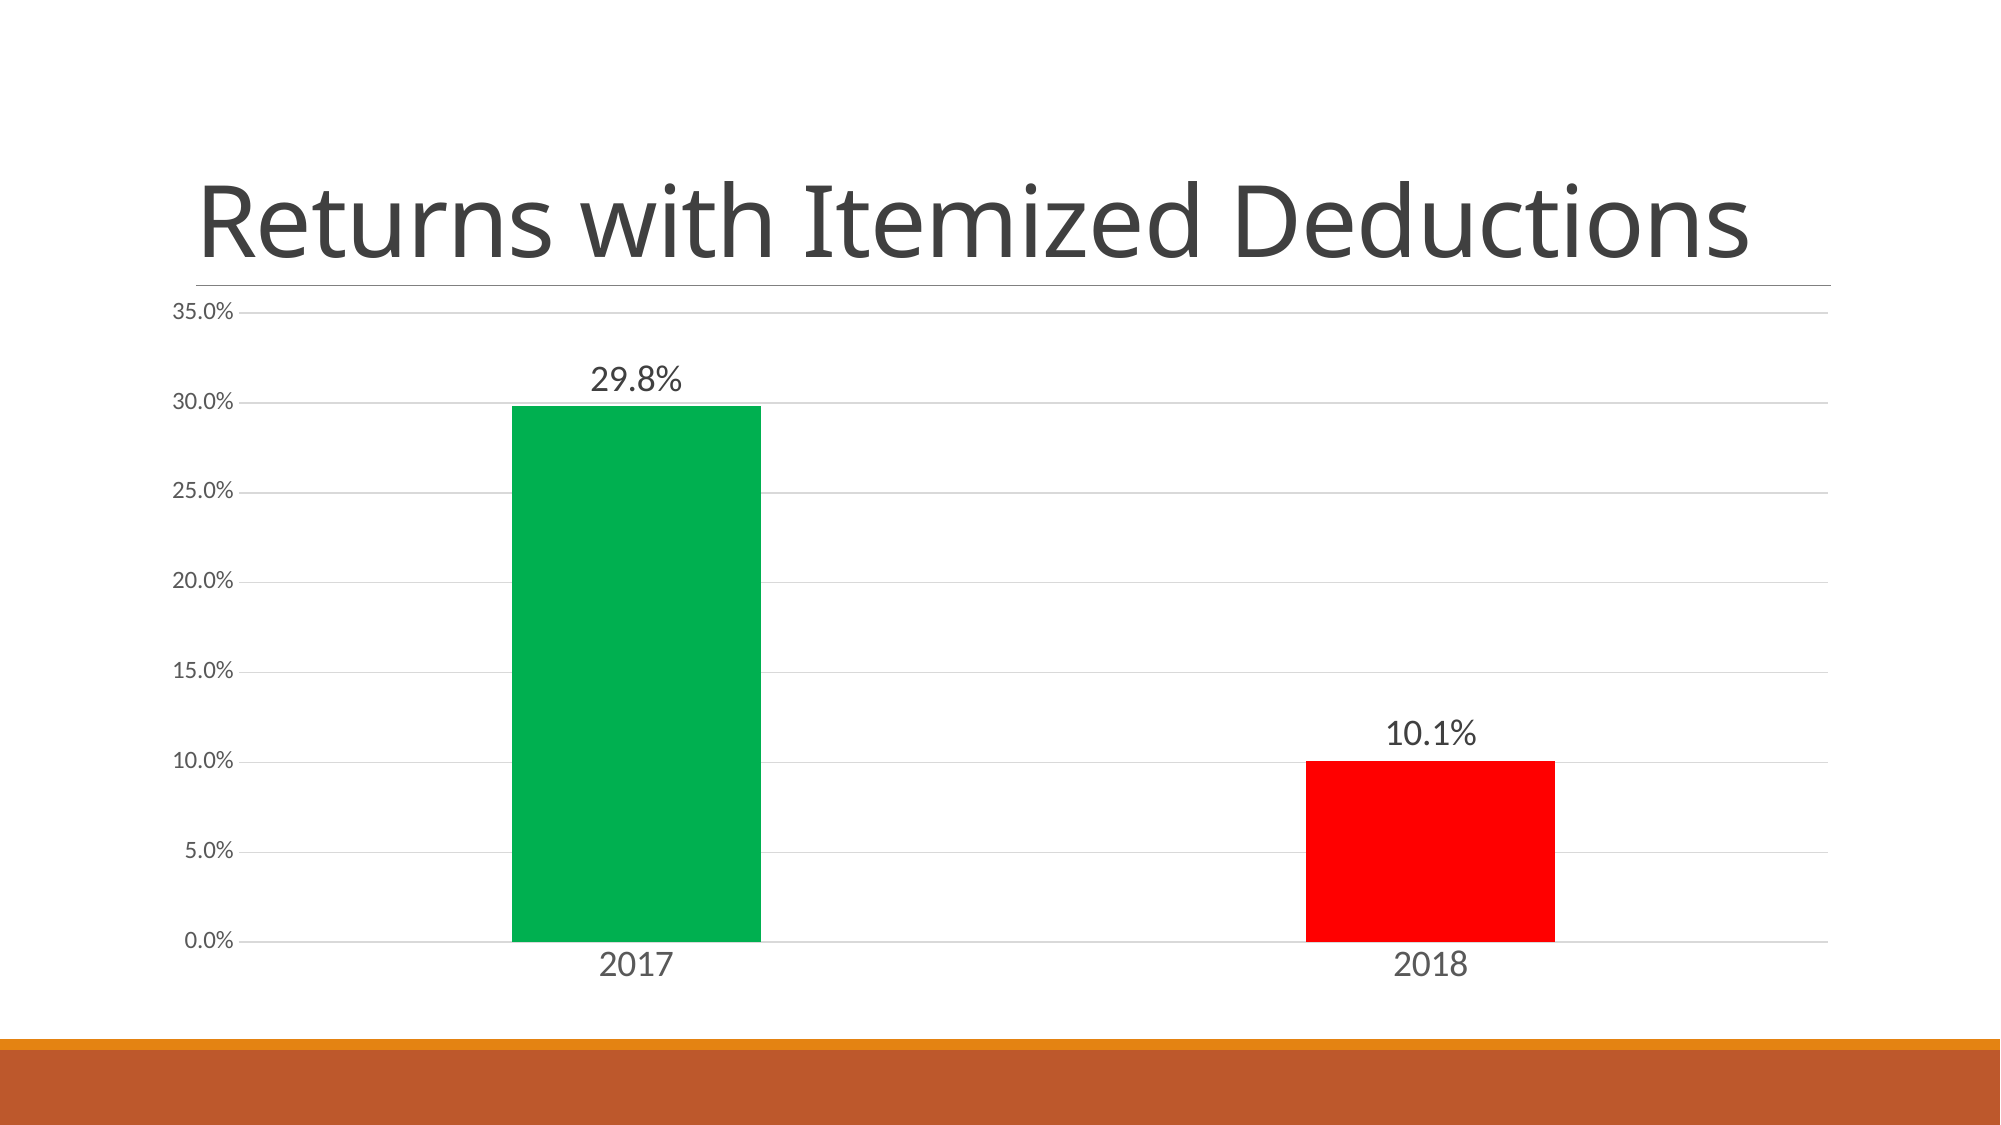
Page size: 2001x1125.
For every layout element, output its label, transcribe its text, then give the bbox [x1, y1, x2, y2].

chart [136, 285, 1863, 1001]
title Returns with Itemized Deductions [180, 47, 1830, 281]
